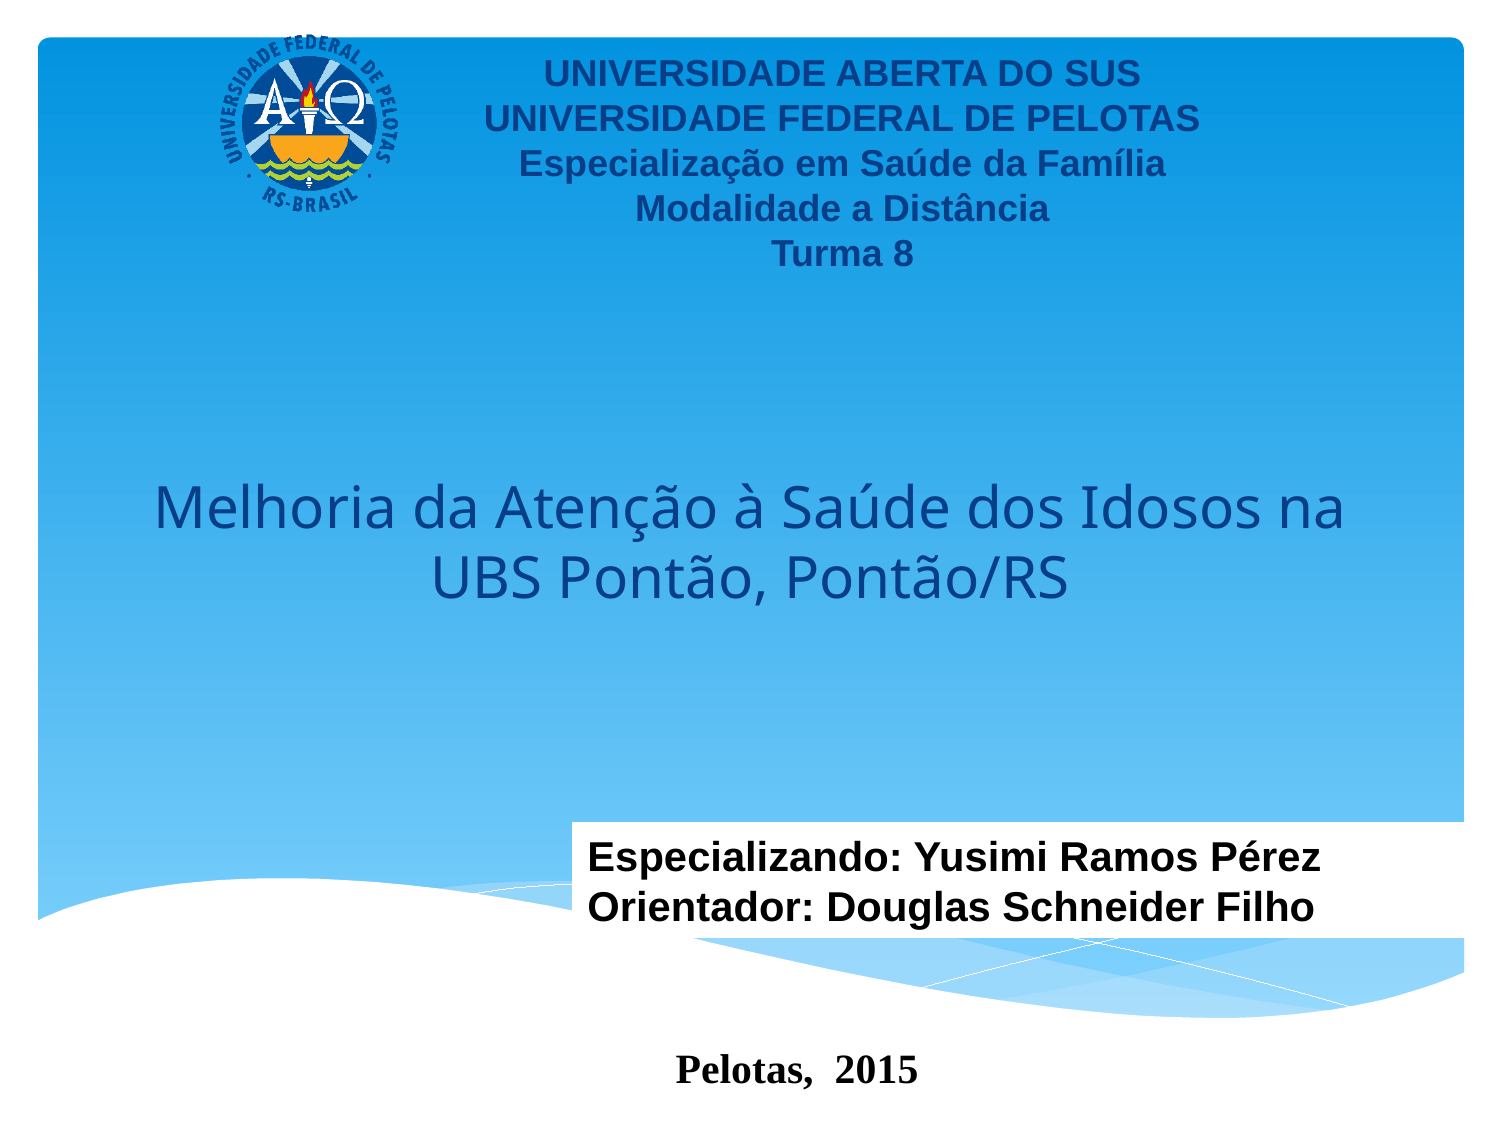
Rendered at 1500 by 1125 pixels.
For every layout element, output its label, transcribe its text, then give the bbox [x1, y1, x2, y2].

picture [229, 85, 241, 94]
picture [377, 86, 390, 94]
picture [370, 72, 382, 82]
picture [234, 78, 244, 84]
picture [383, 109, 396, 116]
picture [222, 109, 235, 115]
picture [218, 30, 400, 53]
picture [383, 133, 396, 139]
picture [381, 140, 394, 149]
subtitle Melhoria da Atenção à Saúde dos Idosos na UBS Pontão, Pontão/RS [76, 462, 1424, 750]
picture [227, 151, 241, 162]
picture [270, 43, 279, 56]
text_box Pelotas, 2015 [525, 1034, 1069, 1125]
picture [225, 144, 237, 148]
picture [381, 98, 394, 106]
picture [223, 138, 236, 143]
picture [249, 58, 260, 70]
picture [345, 45, 350, 58]
title UNIVERSIDADE ABERTA DO SUS UNIVERSIDADE FEDERAL DE PELOTAS Especialização em Saúde da Família Modalidade a Distância Turma 8 [234, 59, 1450, 327]
text_box Especializando: Yusimi Ramos Pérez Orientador: Douglas Schneider Filho [572, 822, 1475, 938]
picture [384, 119, 397, 129]
picture [239, 68, 251, 79]
picture [218, 57, 400, 215]
picture [351, 51, 359, 63]
picture [221, 119, 234, 128]
picture [362, 61, 374, 73]
picture [377, 152, 389, 161]
picture [224, 96, 238, 105]
picture [258, 49, 269, 62]
